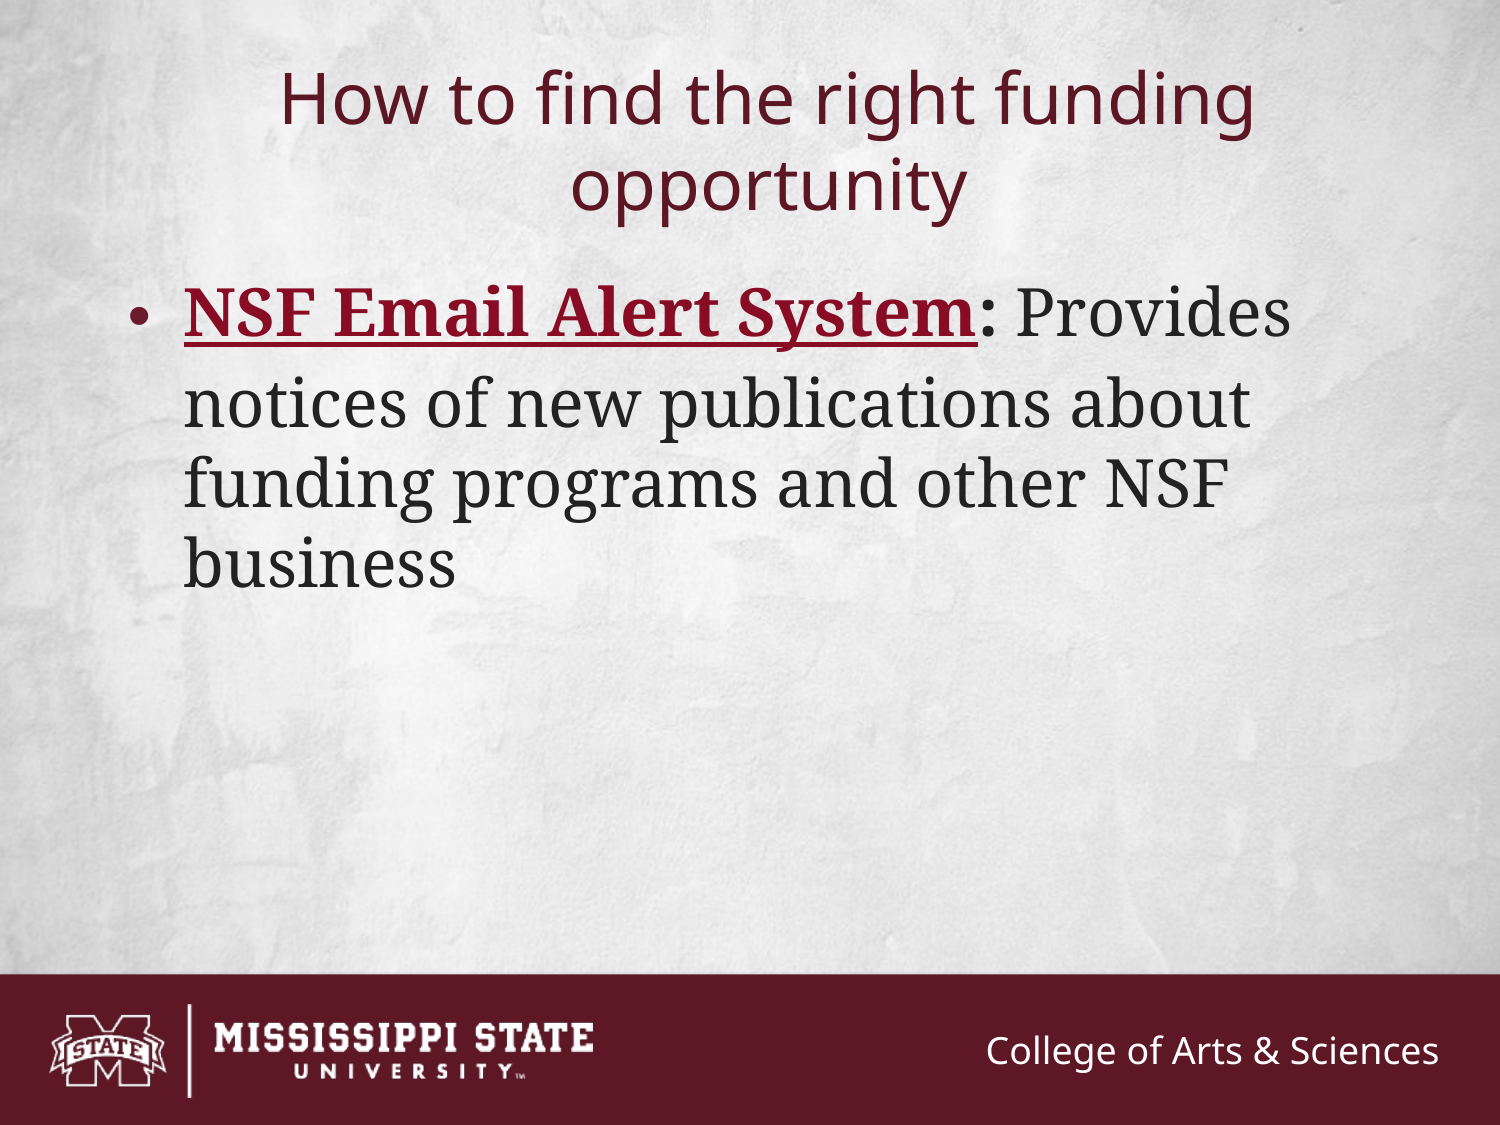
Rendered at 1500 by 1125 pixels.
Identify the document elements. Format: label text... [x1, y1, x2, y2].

title How to find the right funding opportunity [112, 45, 1425, 233]
picture [49, 1004, 593, 1098]
list NSF Email Alert System: Provides notices of new publications about funding programs and other NSF business [112, 262, 1425, 911]
